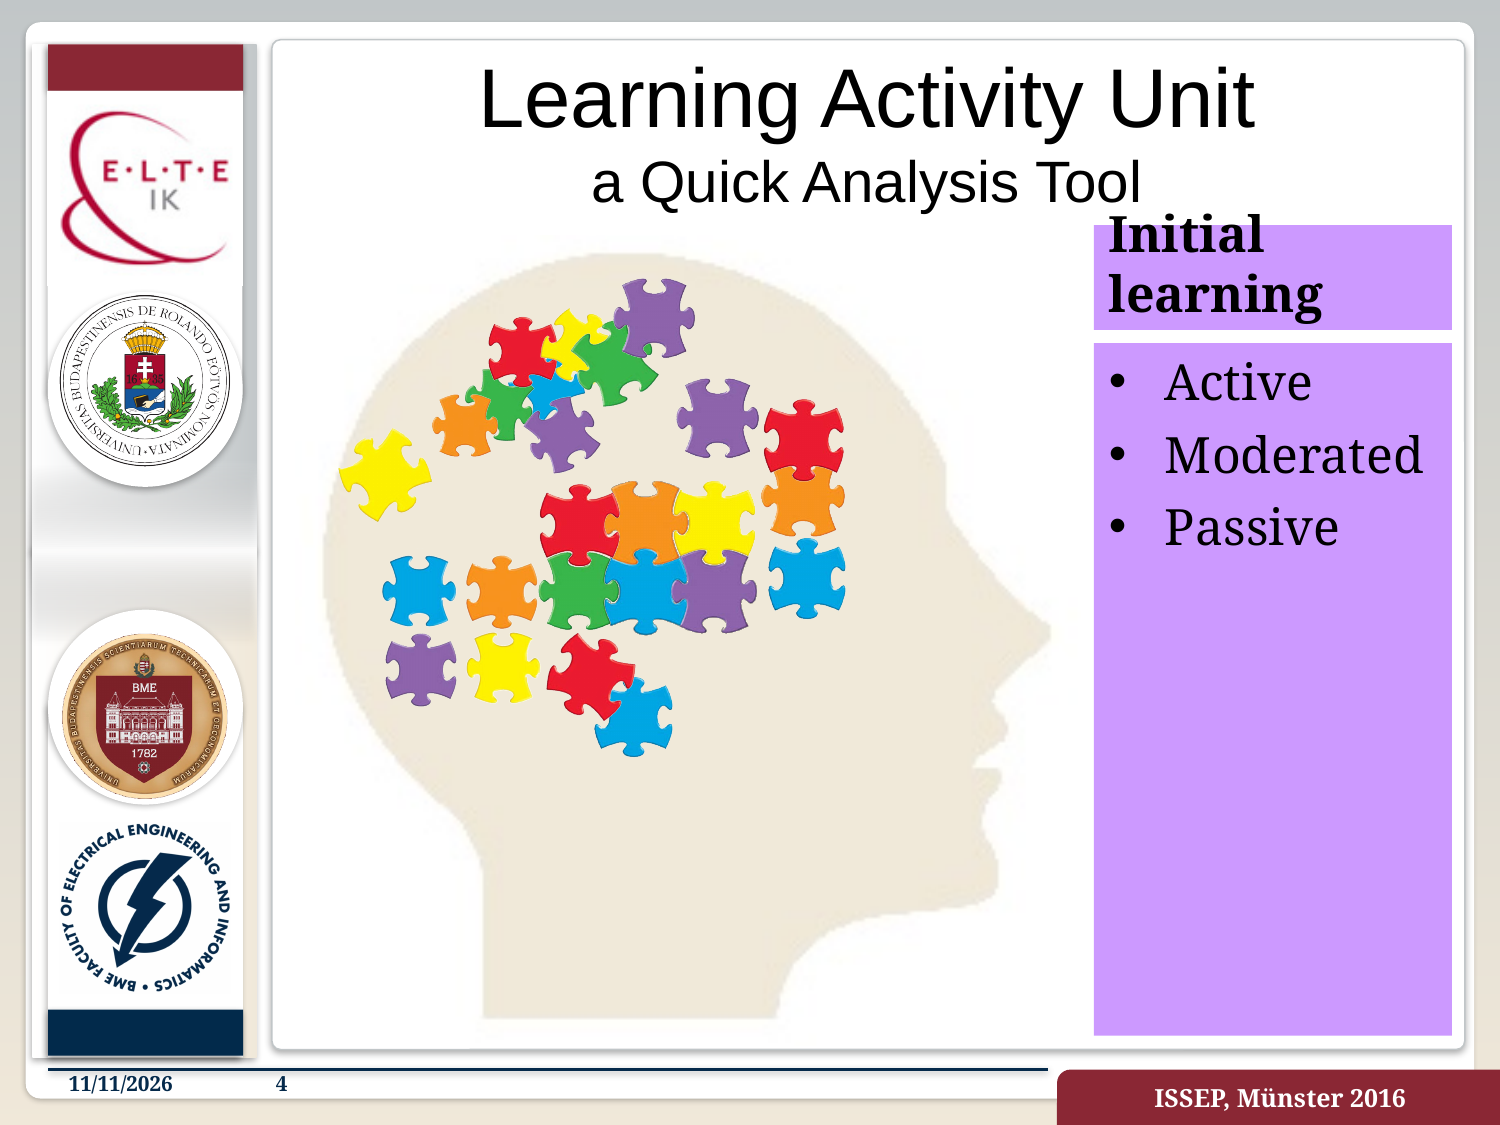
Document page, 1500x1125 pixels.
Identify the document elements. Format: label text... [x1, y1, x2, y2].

title Learning Activity Unit a Quick Analysis Tool [276, 46, 1459, 213]
picture [59, 822, 231, 994]
list Active Moderated Passive [1093, 342, 1453, 1036]
picture [295, 235, 1081, 1047]
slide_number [53, 1069, 202, 1100]
footer ISSEP, Münster 2016 [1055, 1068, 1500, 1125]
slide_number 4 [207, 1069, 356, 1100]
picture [47, 91, 243, 286]
picture [59, 295, 231, 467]
picture [59, 631, 231, 802]
list Initial learning [1093, 224, 1453, 331]
